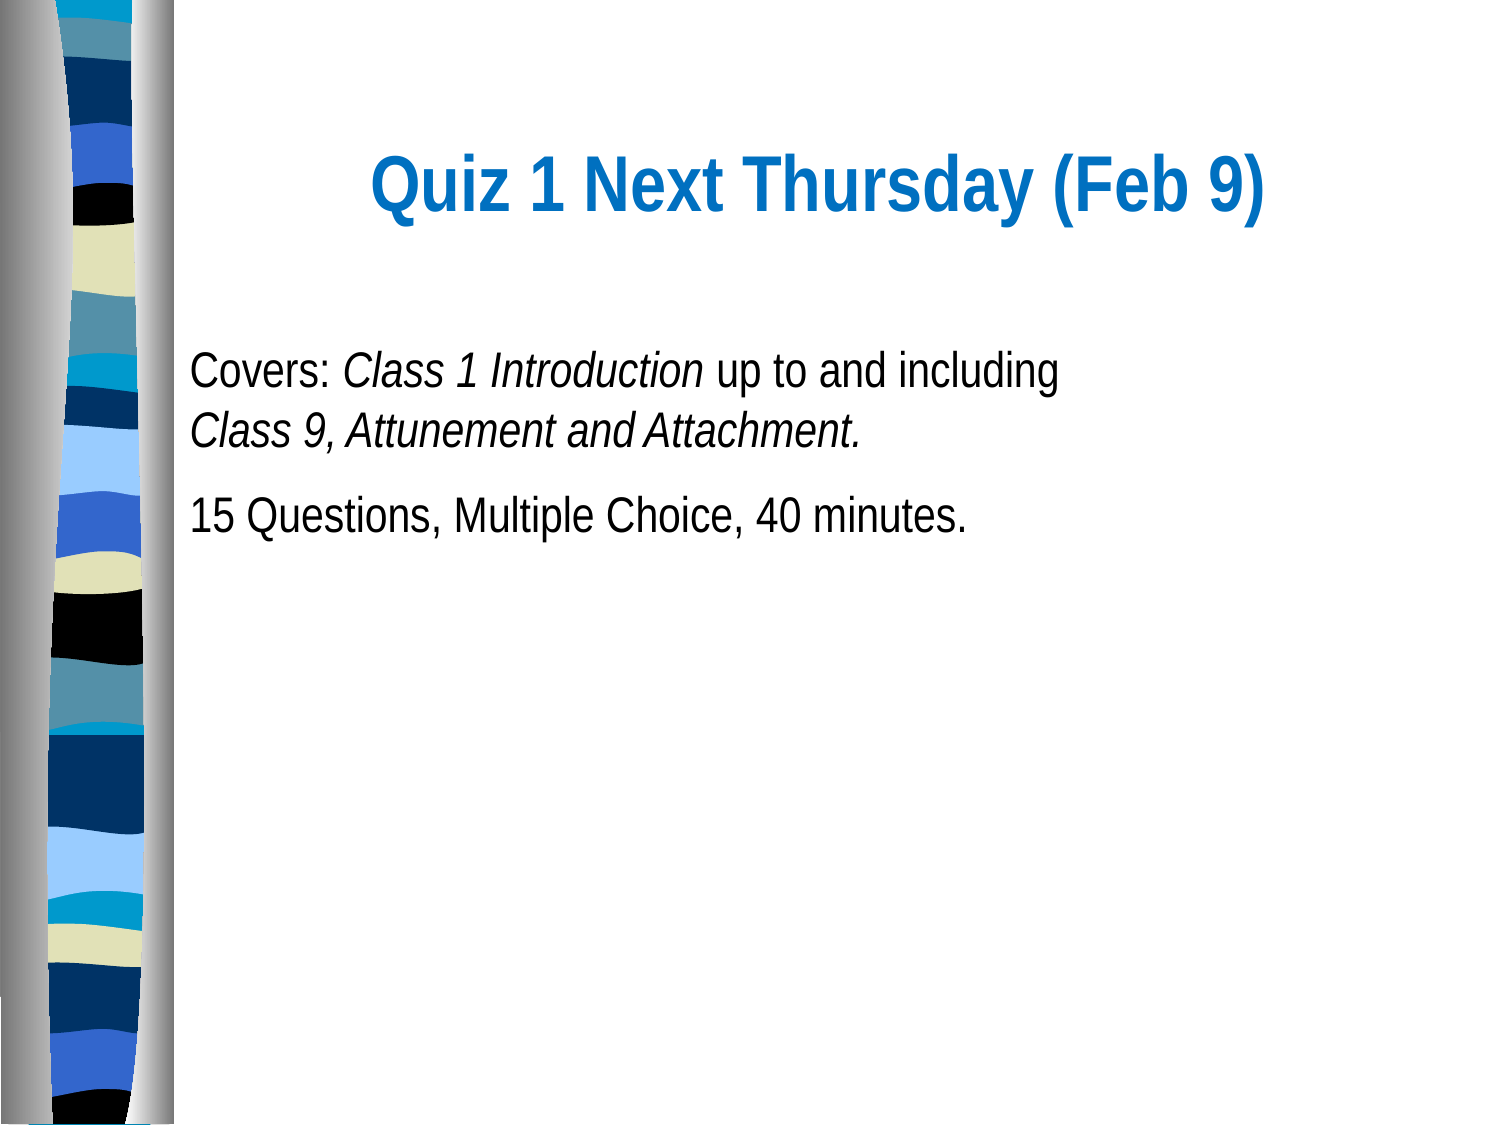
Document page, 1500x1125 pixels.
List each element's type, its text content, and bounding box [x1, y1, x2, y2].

text_box Quiz 1 Next Thursday (Feb 9) Covers: Class 1 Introduction up to and including Class 9, Attunement and Attachment. 15 Questions, Multiple Choice, 40 minutes. [174, 125, 1463, 635]
